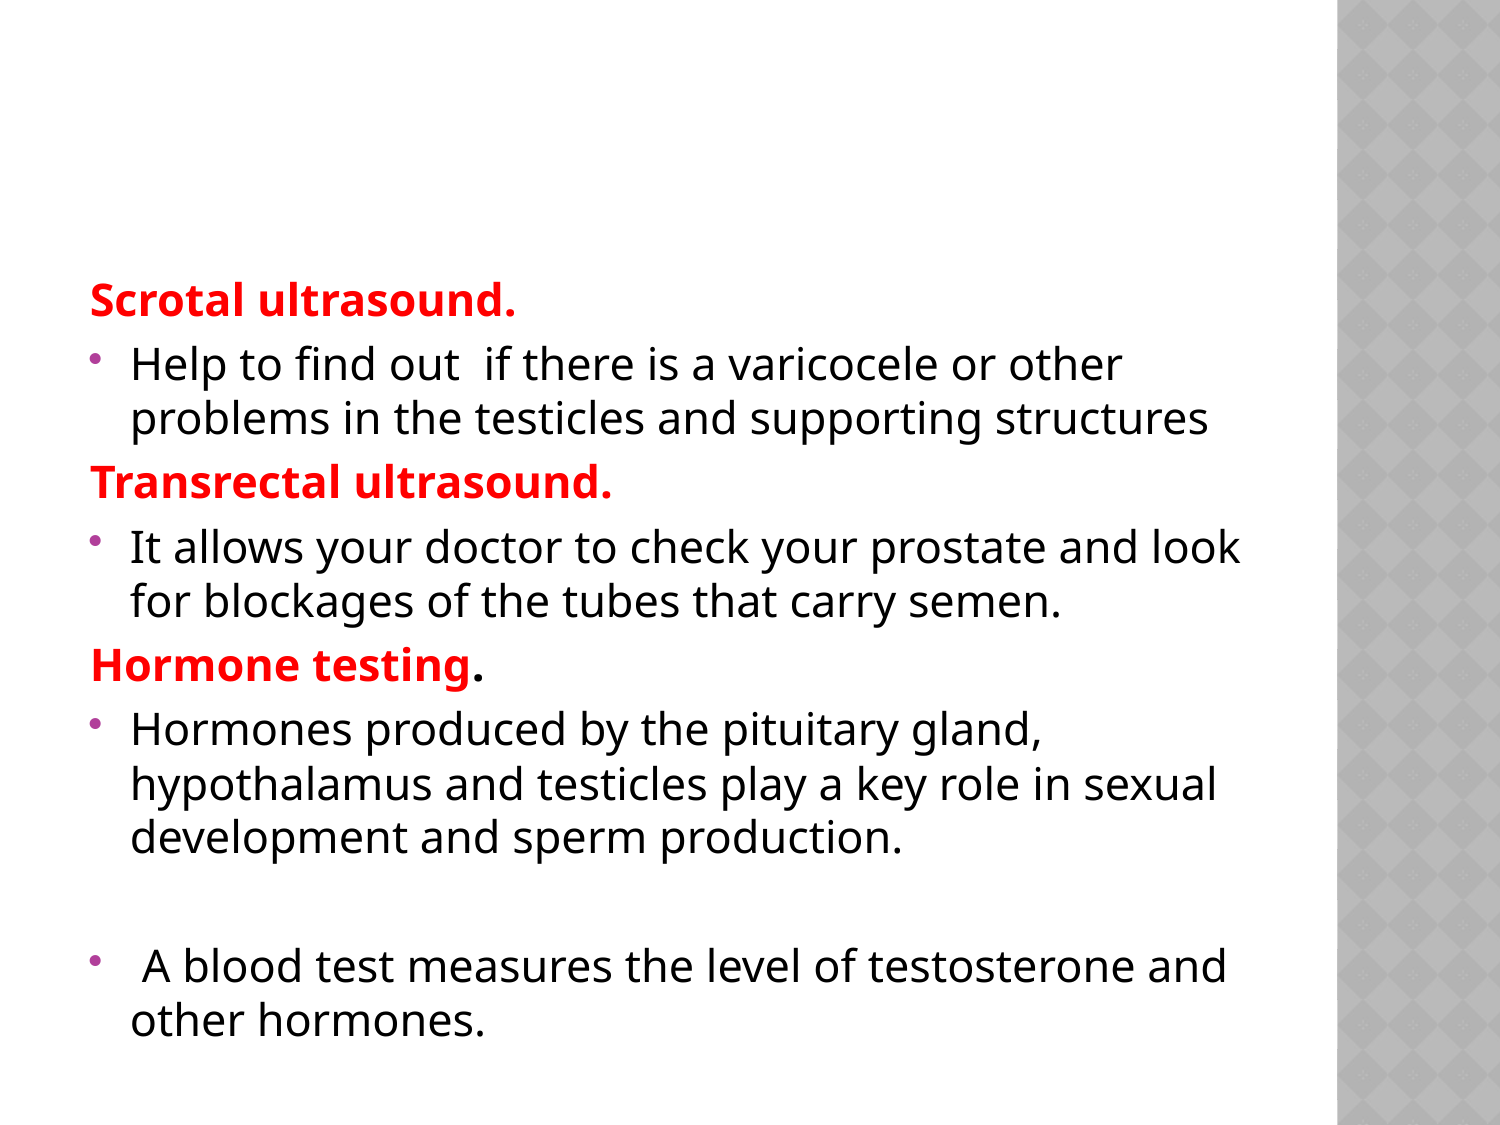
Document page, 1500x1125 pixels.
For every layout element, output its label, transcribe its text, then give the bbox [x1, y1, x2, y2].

list Scrotal ultrasound. Help to find out if there is a varicocele or other problems in the testicles and supporting structures Transrectal ultrasound. It allows your doctor to check your prostate and look for blockages of the tubes that carry semen. Hormone testing. Hormones produced by the pituitary gland, hypothalamus and testicles play a key role in sexual development and sperm production. A blood test measures the level of testosterone and other hormones. [75, 264, 1263, 1059]
